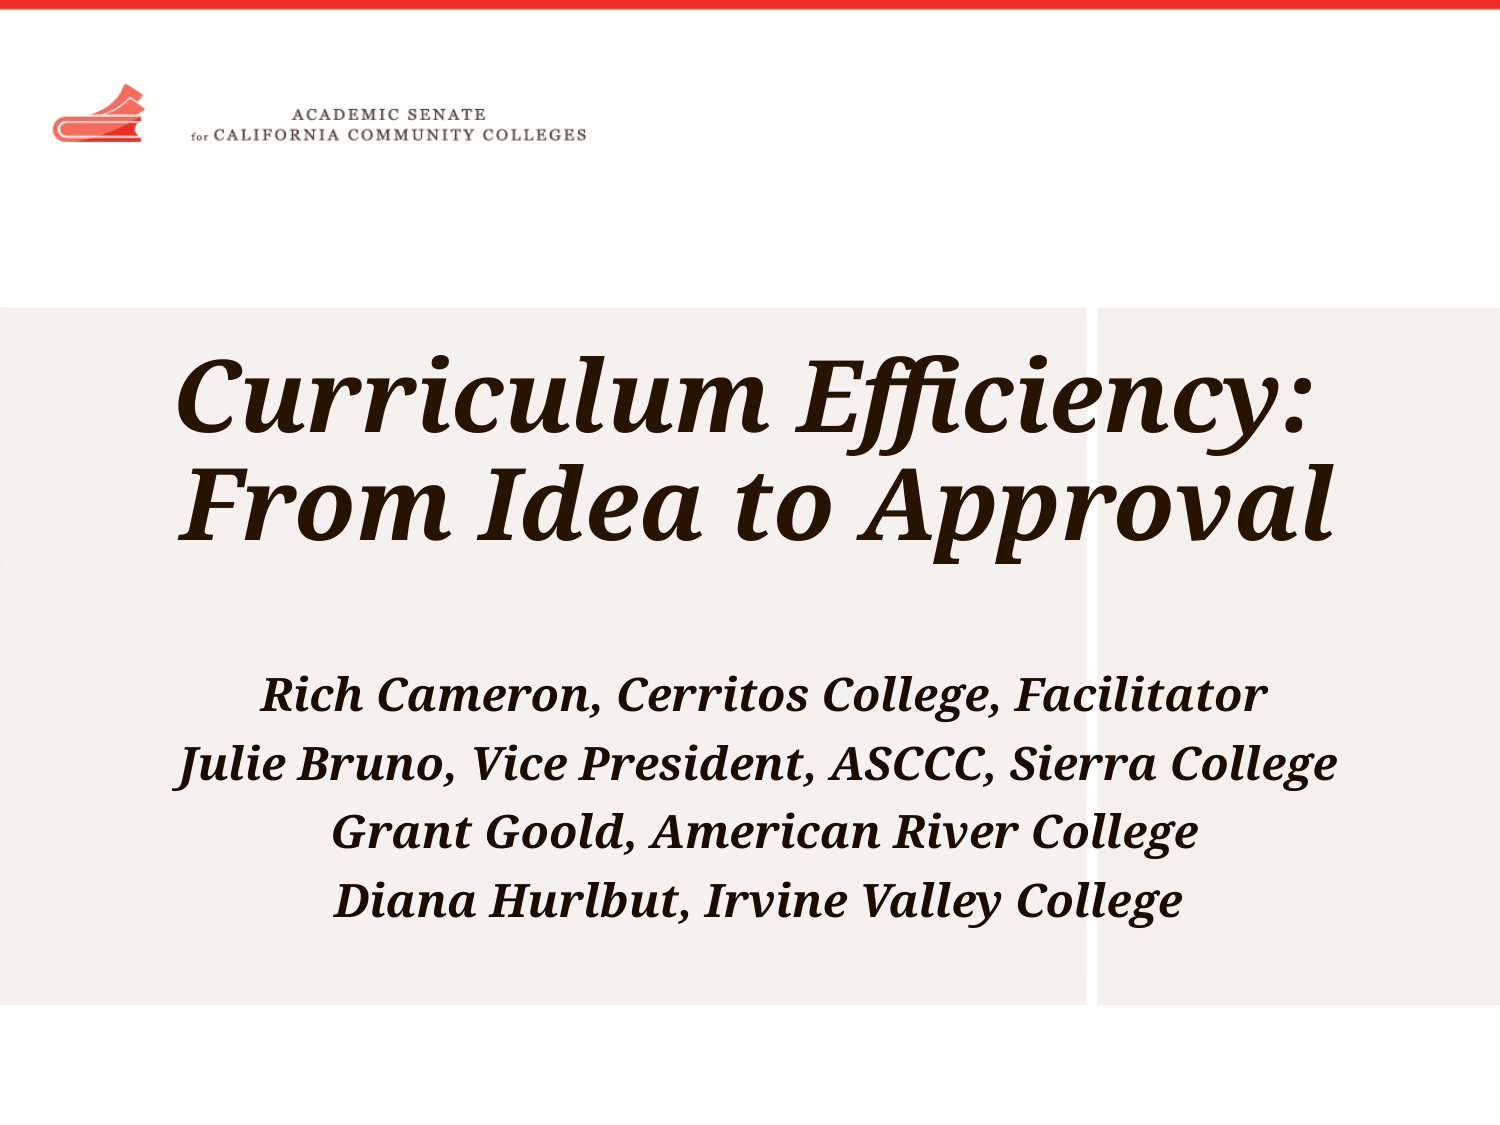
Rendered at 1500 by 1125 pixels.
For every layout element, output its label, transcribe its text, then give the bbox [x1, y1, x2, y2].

subtitle Rich Cameron, Cerritos College, Facilitator Julie Bruno, Vice President, ASCCC, Sierra College Grant Goold, American River College Diana Hurlbut, Irvine Valley College [58, 664, 1459, 936]
title Curriculum Efficiency: From Idea to Approval [58, 251, 1459, 570]
picture [0, 0, 1500, 1125]
